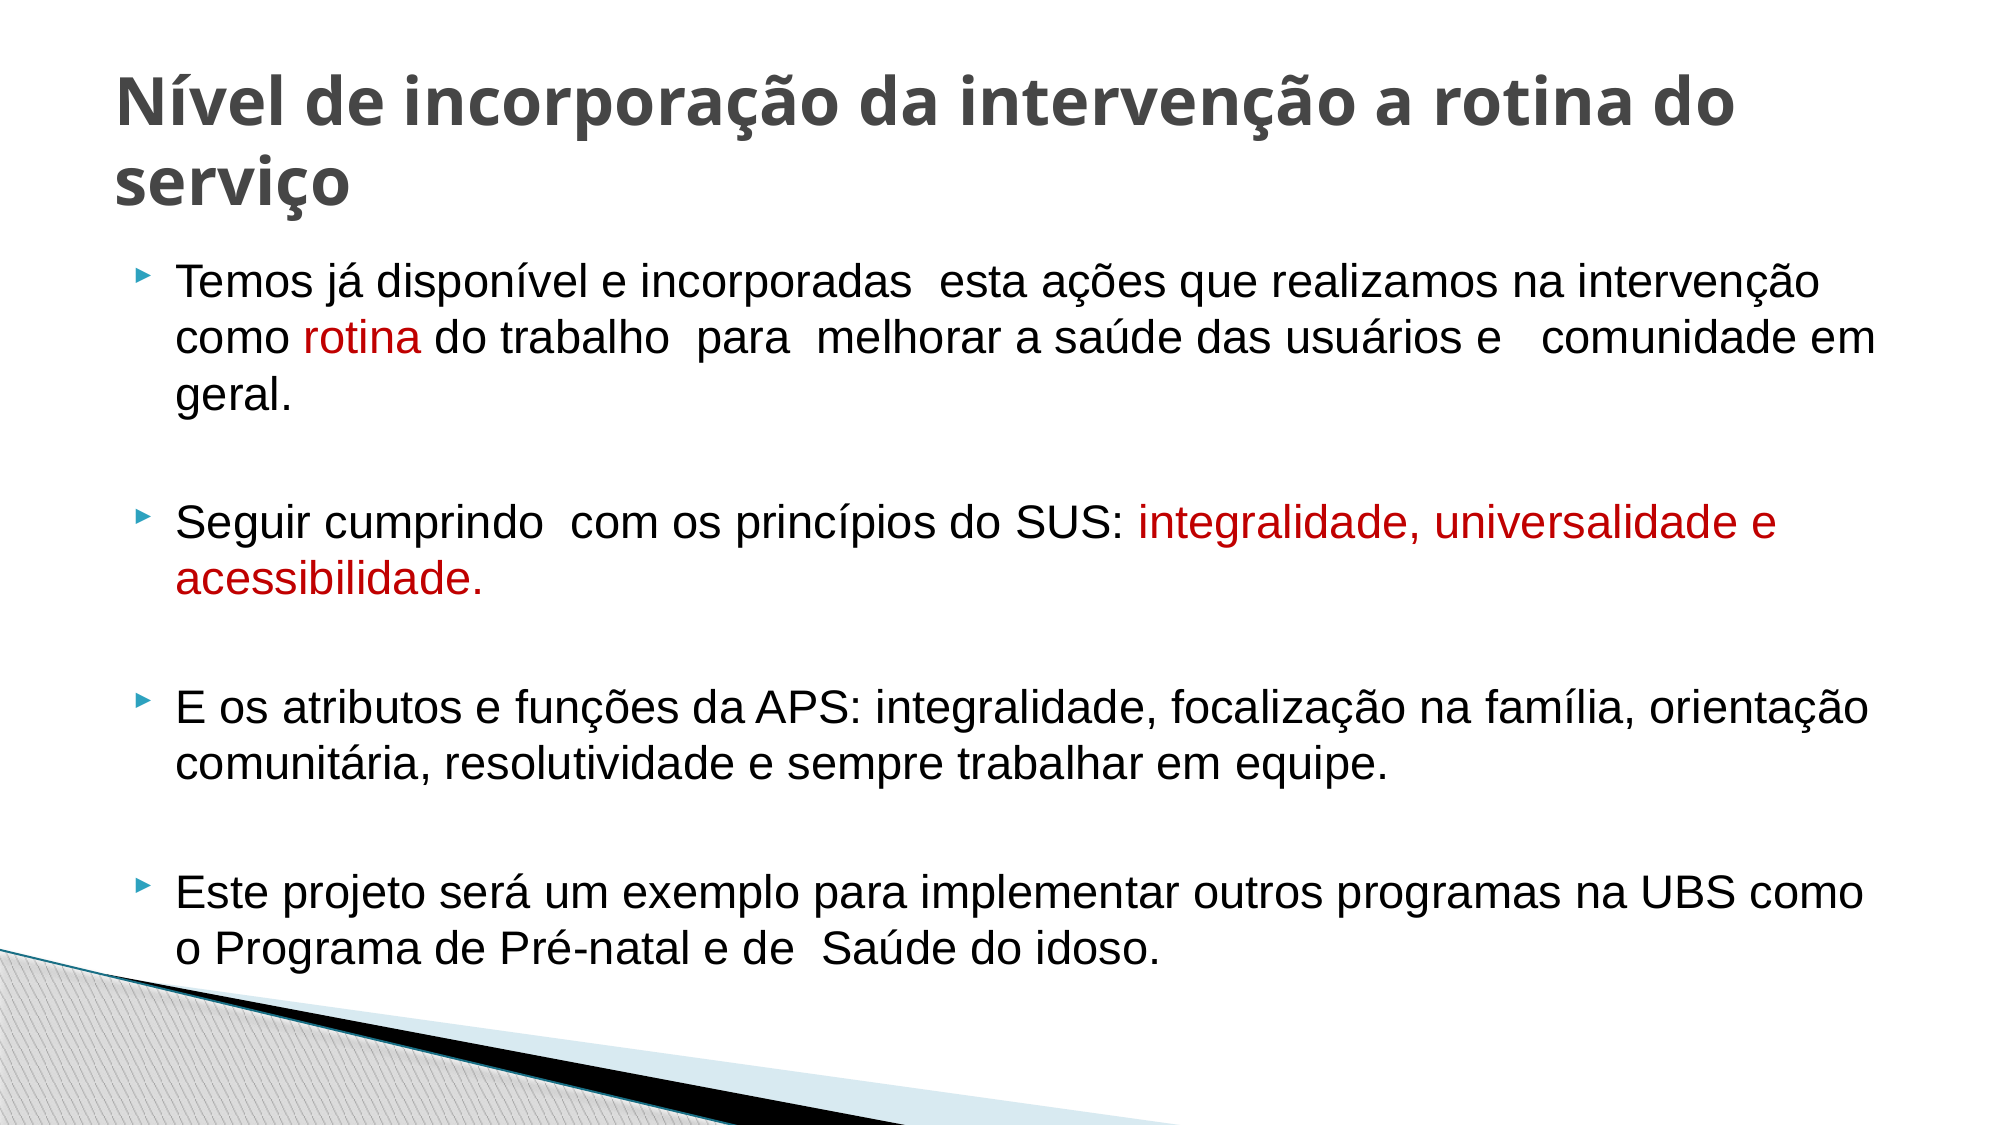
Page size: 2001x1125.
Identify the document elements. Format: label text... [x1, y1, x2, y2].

title Nível de incorporação da intervenção a rotina do serviço [99, 45, 1900, 233]
list Temos já disponível e incorporadas esta ações que realizamos na intervenção como rotina do trabalho para melhorar a saúde das usuários e comunidade em geral. Seguir cumprindo com os princípios do SUS: integralidade, universalidade e acessibilidade. E os atributos e funções da APS: integralidade, focalização na família, orientação comunitária, resolutividade e sempre trabalhar em equipe. Este projeto será um exemplo para implementar outros programas na UBS como o Programa de Pré-natal e de Saúde do idoso. [99, 243, 1900, 986]
